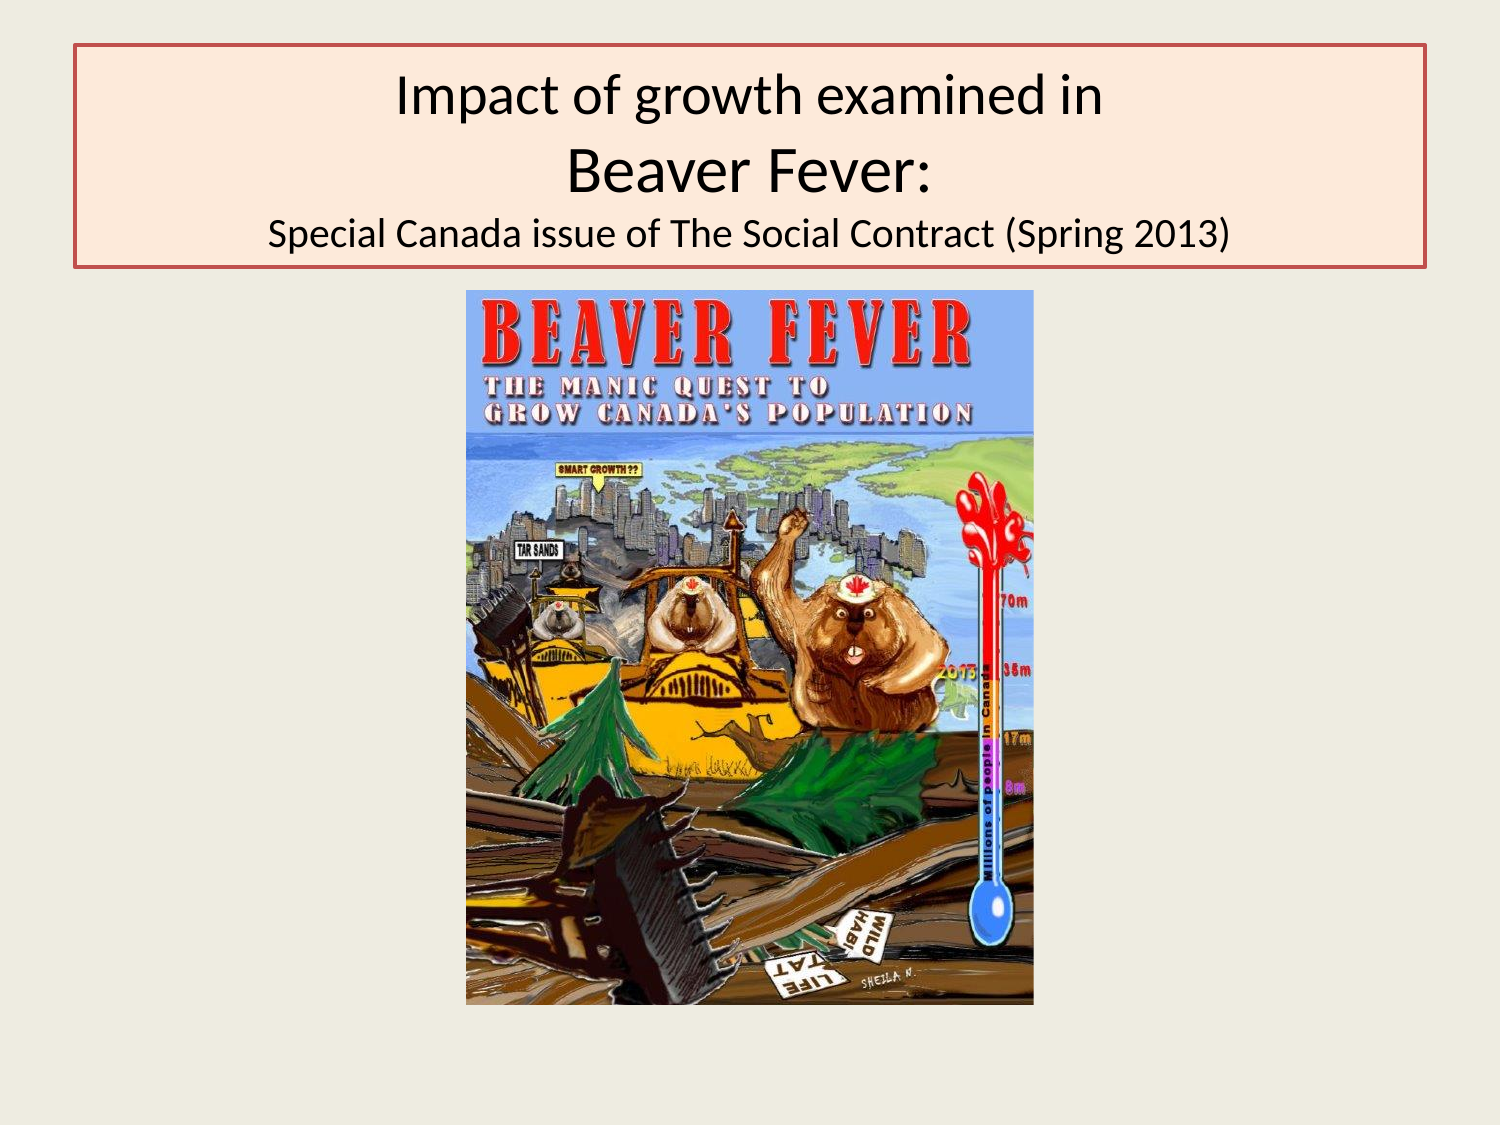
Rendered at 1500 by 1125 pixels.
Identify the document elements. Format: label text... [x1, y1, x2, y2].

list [465, 290, 1034, 1006]
title Impact of growth examined in Beaver Fever: Special Canada issue of The Social Contract (Spring 2013) [73, 43, 1427, 269]
